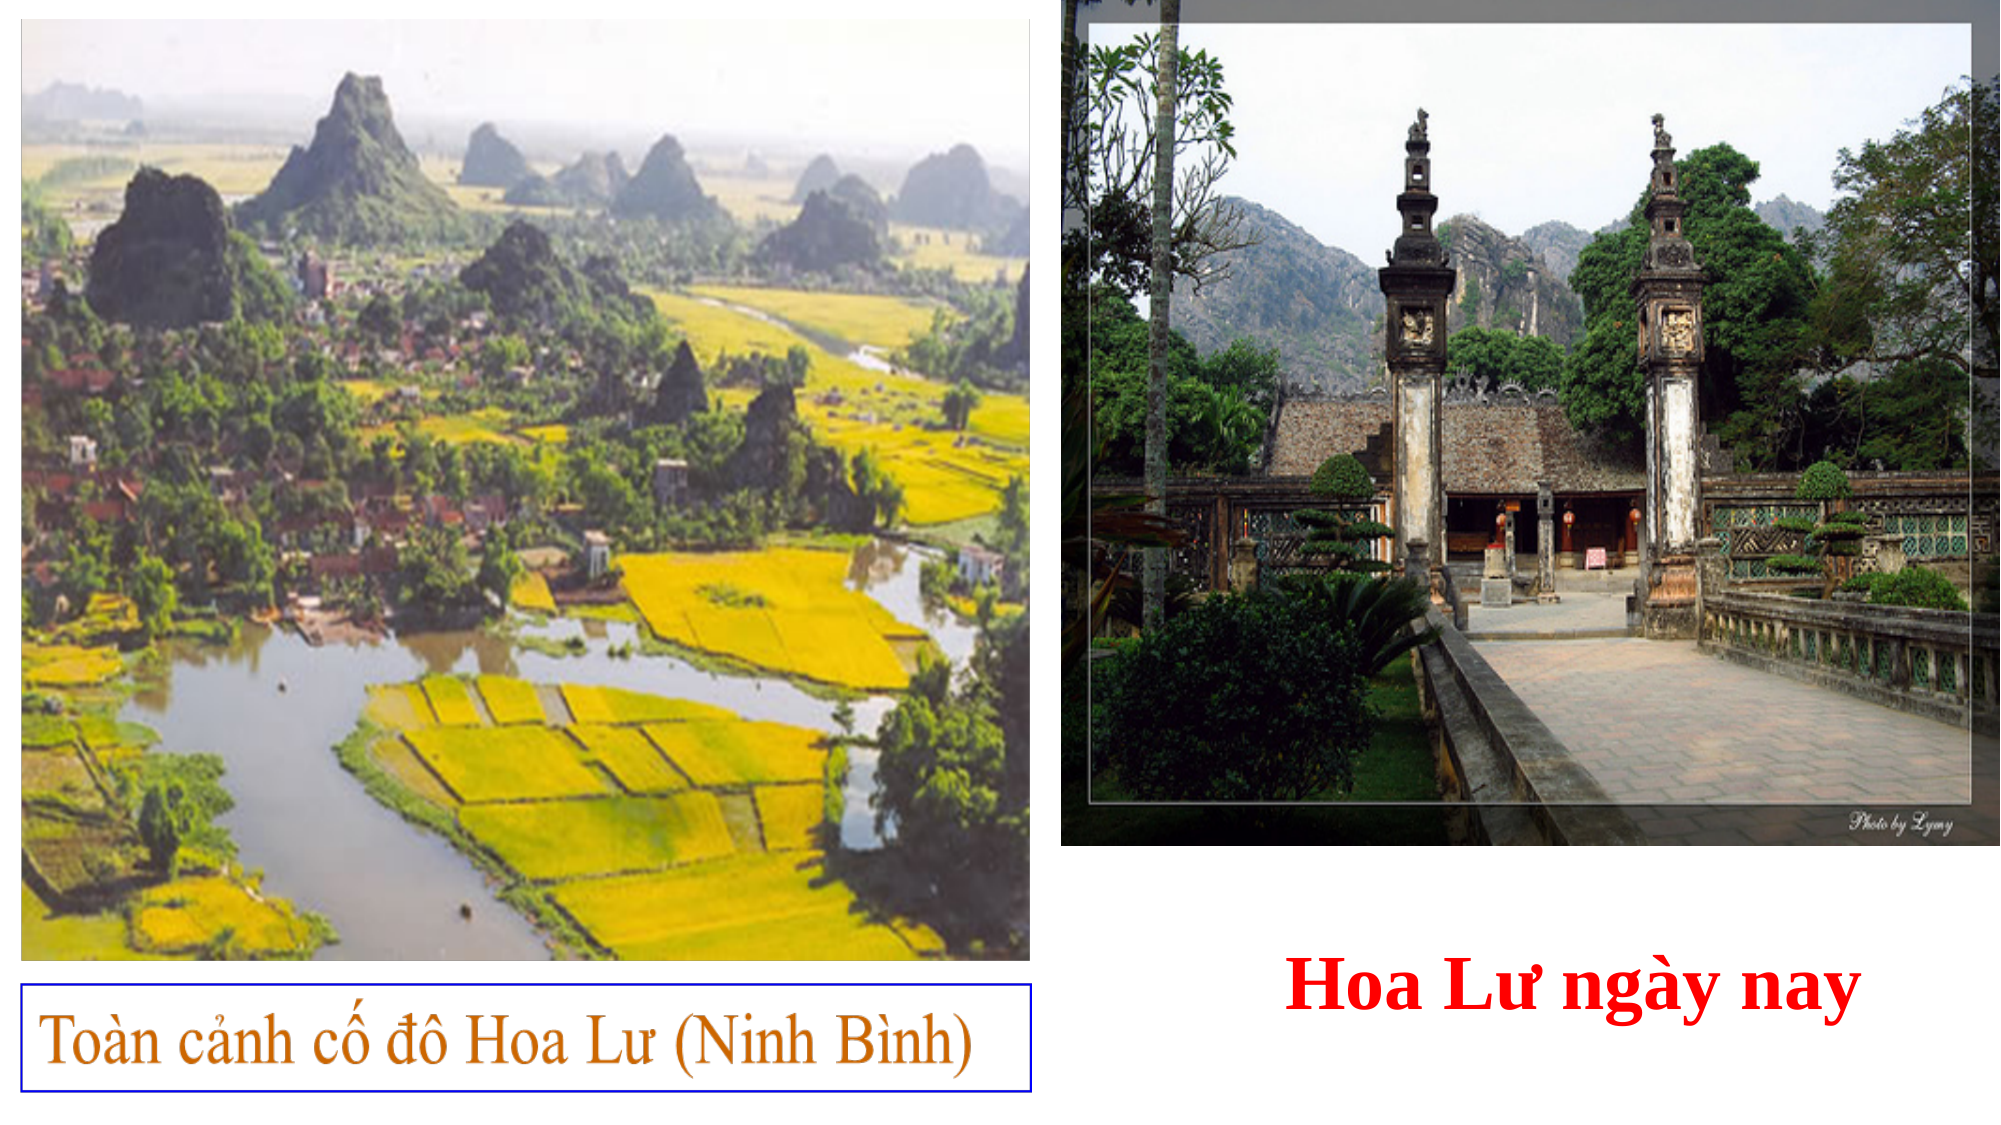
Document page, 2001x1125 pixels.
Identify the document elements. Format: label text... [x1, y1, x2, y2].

text_box Hoa Lư ngày nay [1204, 924, 1924, 1033]
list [1061, 0, 2000, 846]
picture [0, 19, 1032, 1125]
